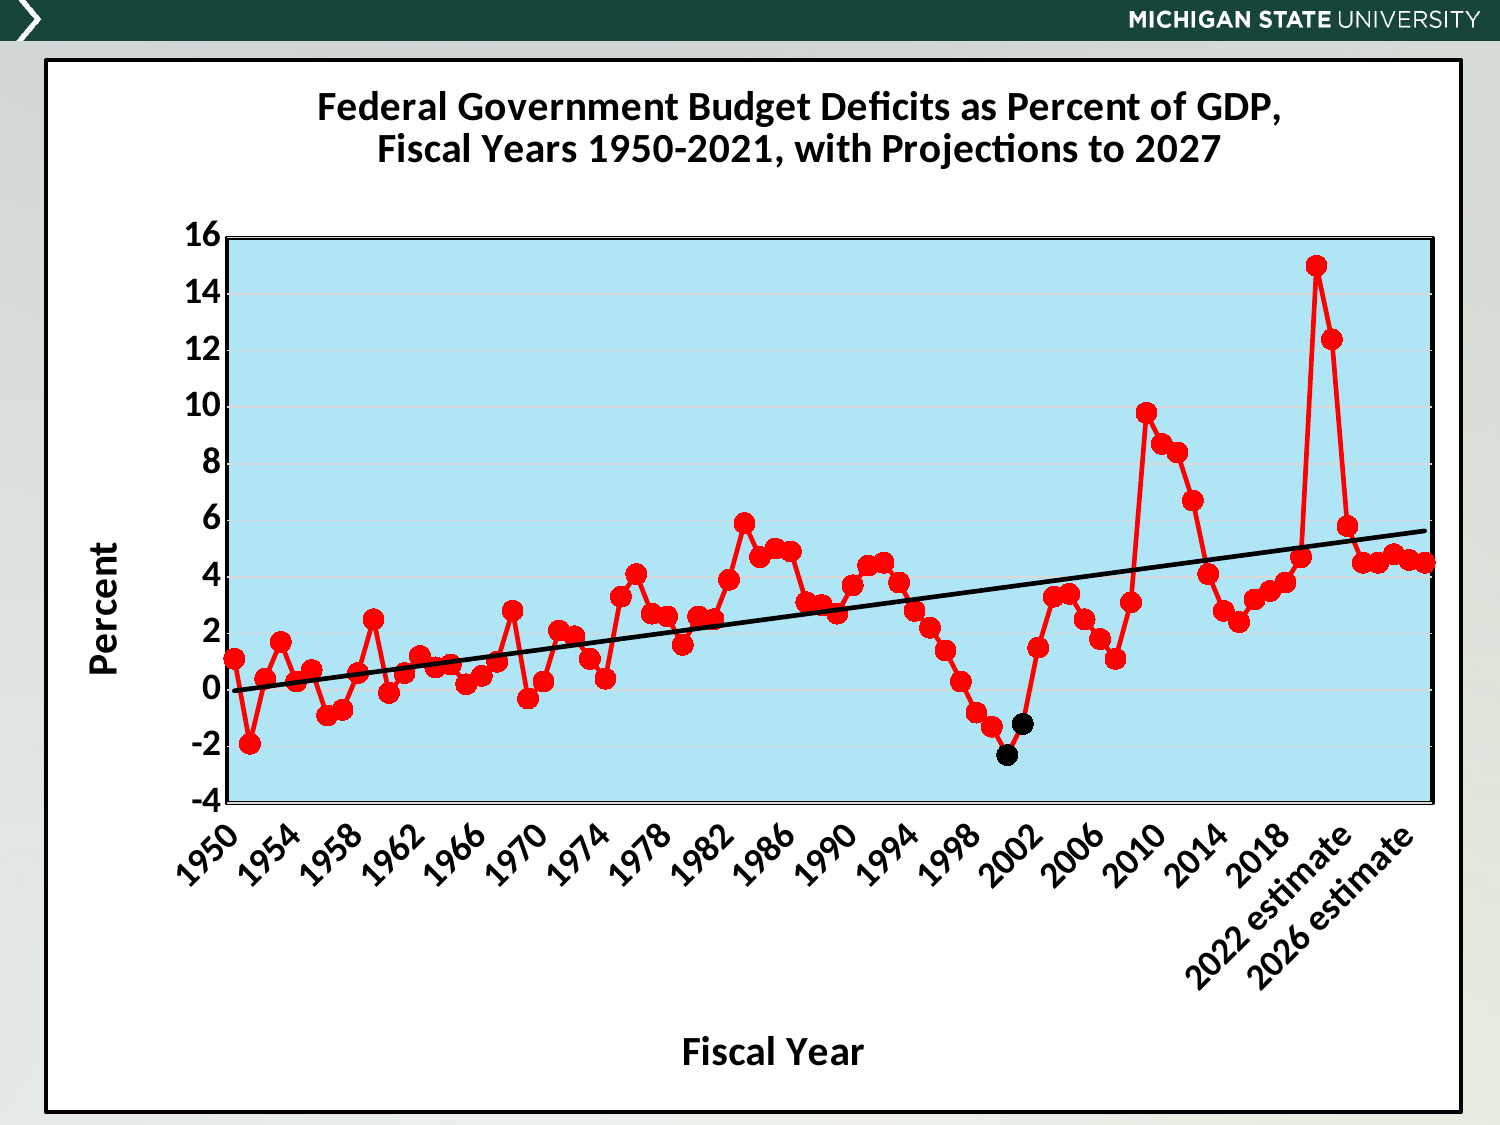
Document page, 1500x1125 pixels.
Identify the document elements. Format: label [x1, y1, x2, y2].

picture [0, 0, 1500, 1125]
chart [44, 57, 1464, 1115]
